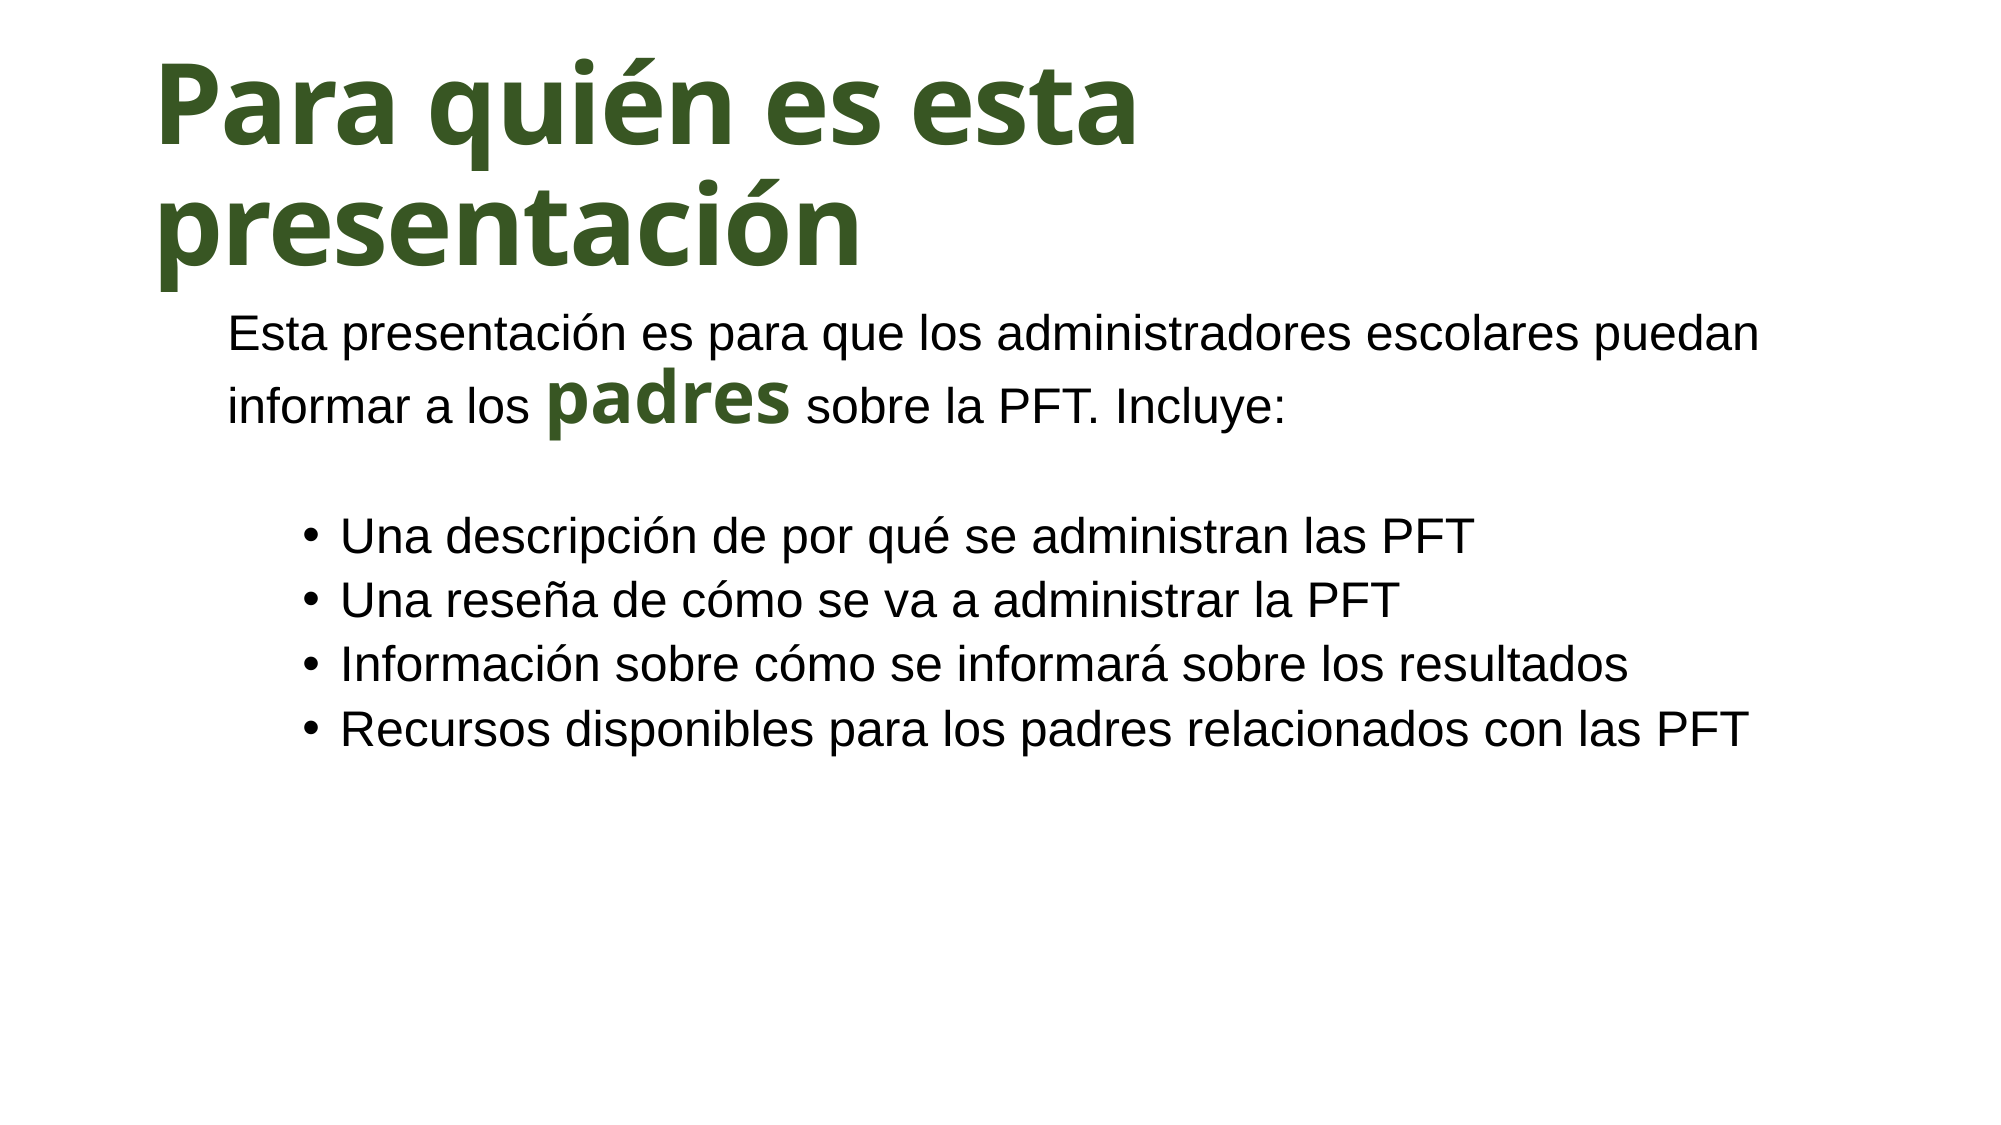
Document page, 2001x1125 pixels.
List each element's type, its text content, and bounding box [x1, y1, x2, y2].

title Para quién es esta presentación [137, 59, 1863, 278]
list Esta presentación es para que los administradores escolares puedan informar a los padres sobre la PFT. Incluye: Una descripción de por qué se administran las PFT Una reseña de cómo se va a administrar la PFT Información sobre cómo se informará sobre los resultados Recursos disponibles para los padres relacionados con las PFT [137, 299, 1863, 1014]
